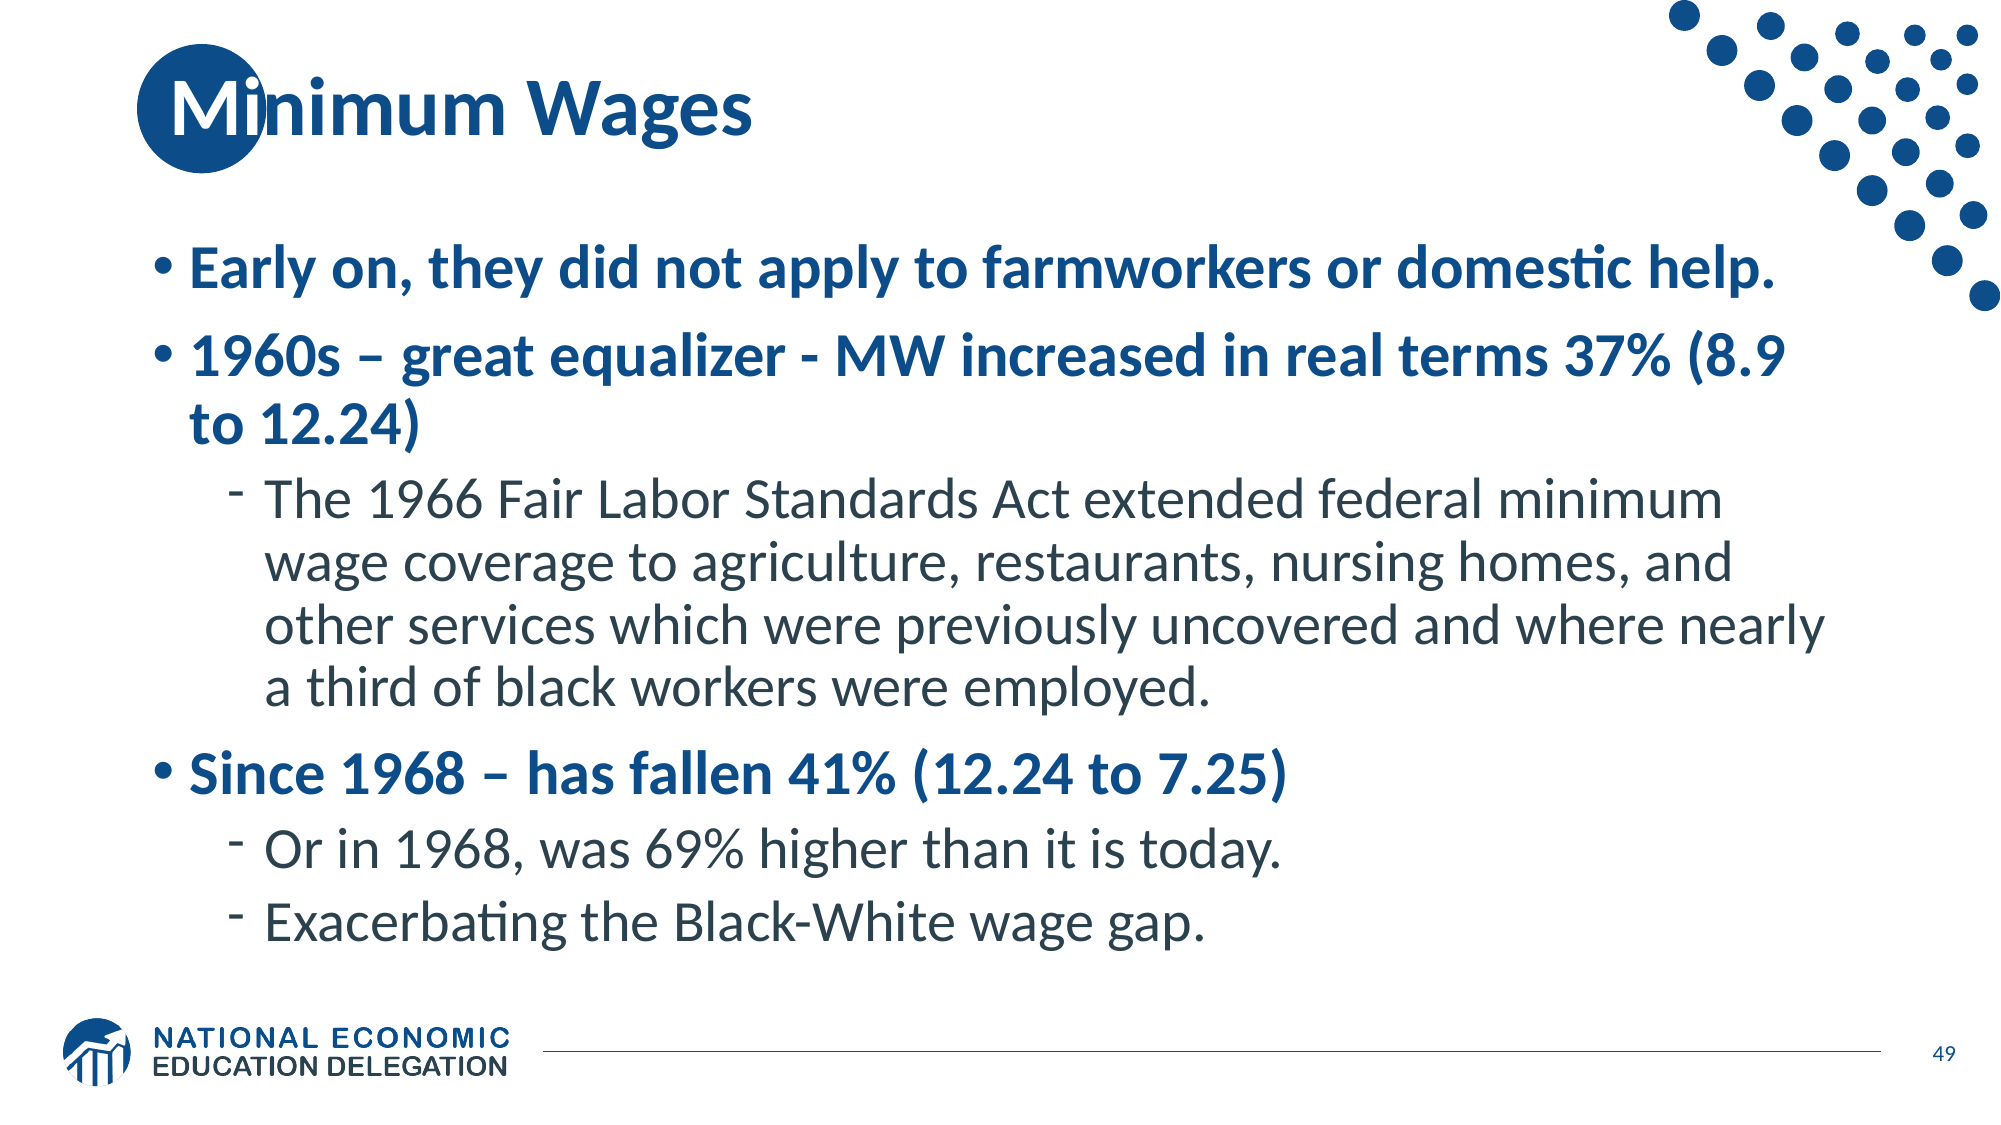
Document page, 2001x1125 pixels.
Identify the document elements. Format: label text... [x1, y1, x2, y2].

picture [55, 1013, 520, 1091]
list Early on, they did not apply to farmworkers or domestic help. 1960s – great equalizer - MW increased in real terms 37% (8.9 to 12.24) The 1966 Fair Labor Standards Act extended federal minimum wage coverage to agriculture, restaurants, nursing homes, and other services which were previously uncovered and where nearly a third of black workers were employed. Since 1968 – has fallen 41% (12.24 to 7.25) Or in 1968, was 69% higher than it is today. Exacerbating the Black-White wage gap. [137, 217, 1863, 972]
slide_number 49 [1521, 1022, 1972, 1082]
title Minimum Wages [154, 0, 1880, 218]
